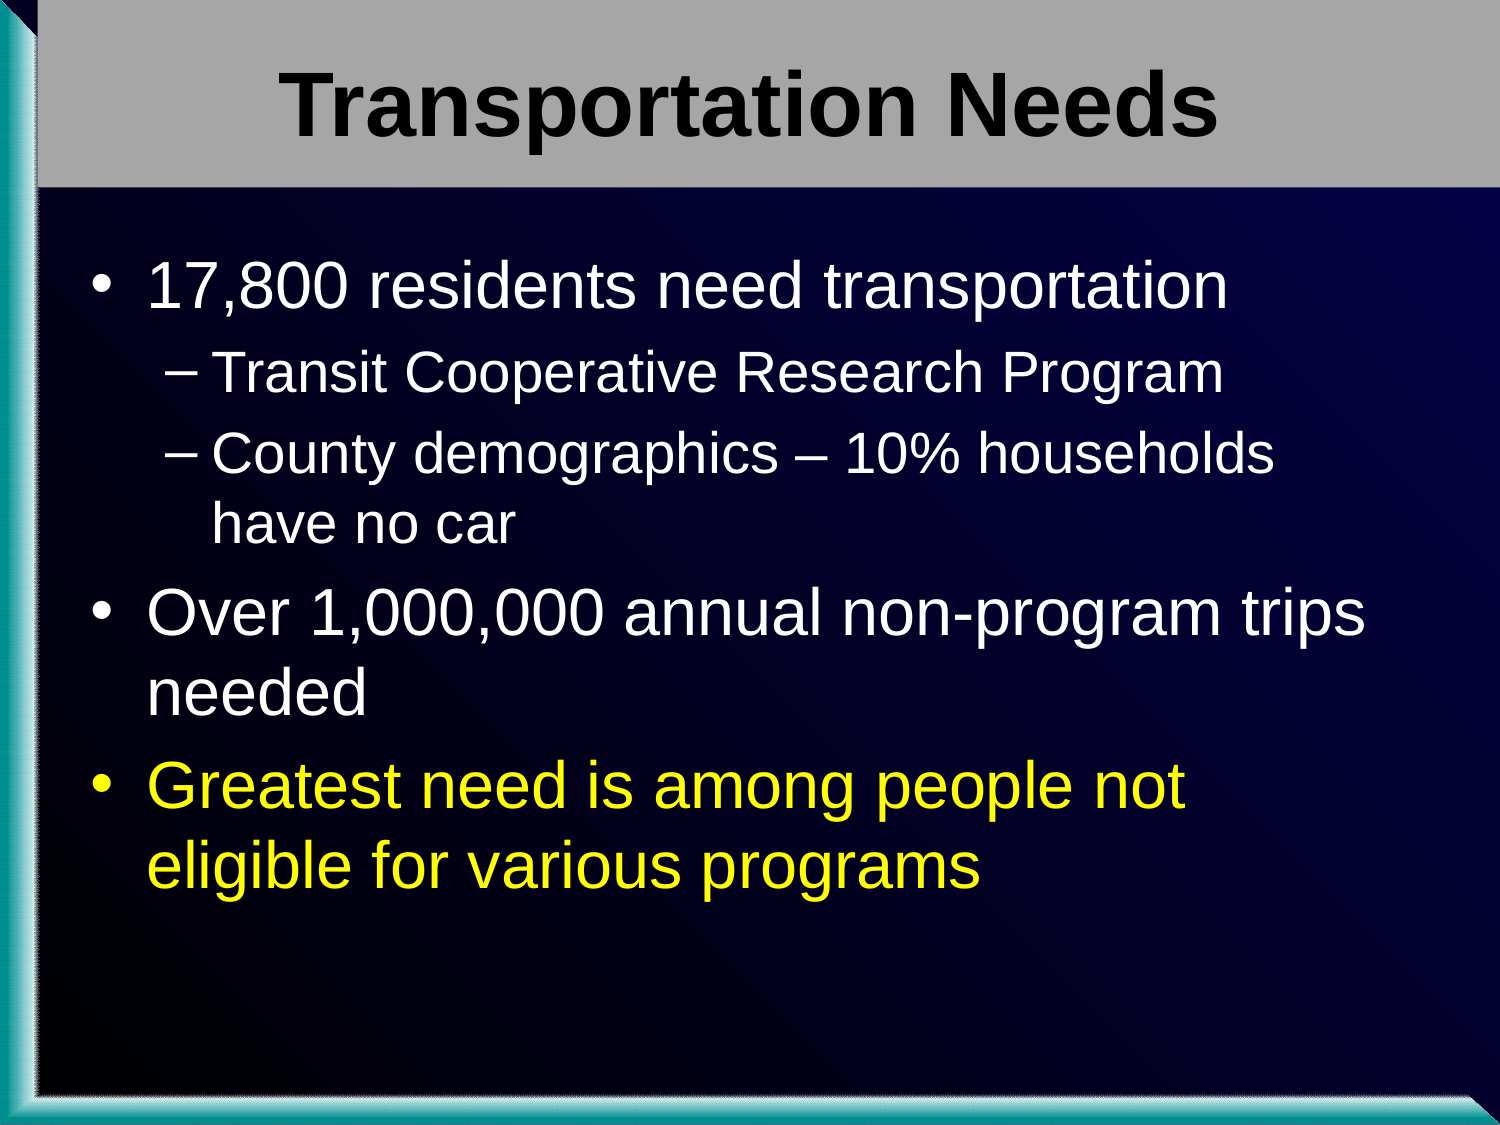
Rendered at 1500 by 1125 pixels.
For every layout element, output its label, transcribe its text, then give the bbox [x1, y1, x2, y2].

title Transportation Needs [75, 24, 1425, 175]
picture [0, 0, 1500, 1125]
list 17,800 residents need transportation Transit Cooperative Research Program County demographics – 10% households have no car Over 1,000,000 annual non-program trips needed Greatest need is among people not eligible for various programs [75, 234, 1425, 1005]
